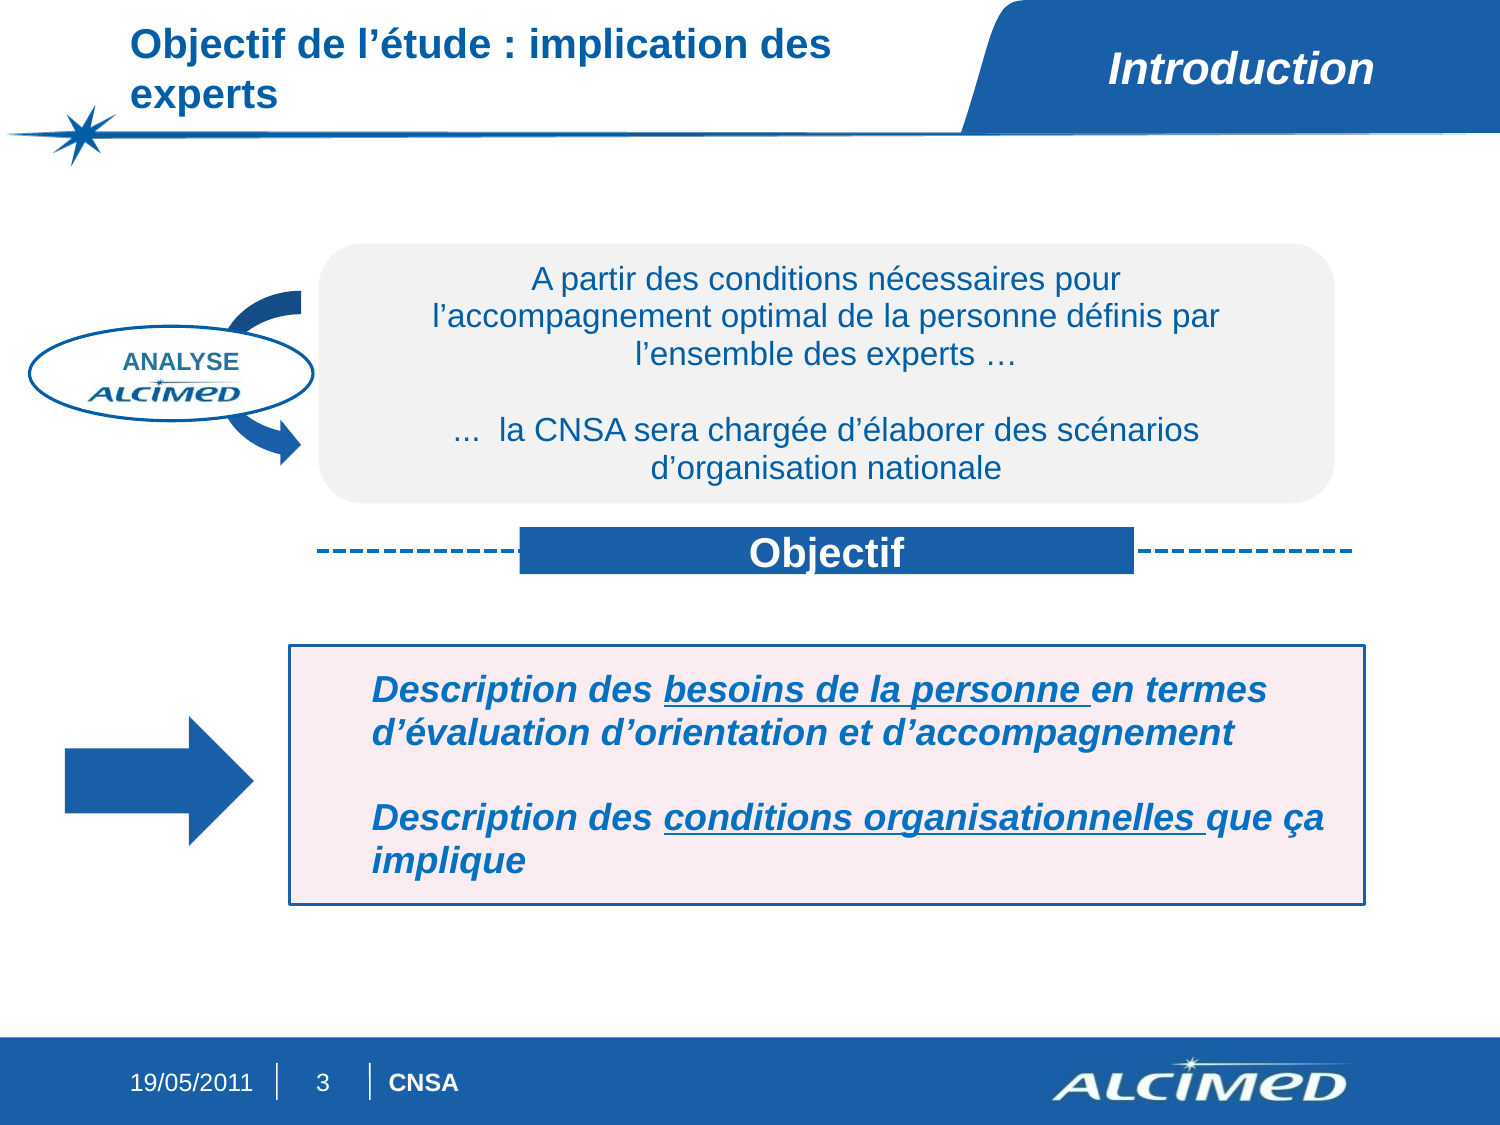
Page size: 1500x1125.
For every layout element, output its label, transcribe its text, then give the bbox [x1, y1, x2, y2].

text_box [227, 417, 302, 466]
text_box A partir des conditions nécessaires pour l’accompagnement optimal de la personne définis par l’ensemble des experts … ... la CNSA sera chargée d’élaborer des scénarios d’organisation nationale [318, 243, 1335, 504]
text_box Description des besoins de la personne en termes d’évaluation d’orientation et d’accompagnement Description des conditions organisationnelles que ça implique [289, 645, 1365, 905]
picture [7, 105, 1467, 166]
text_box [64, 715, 254, 846]
picture [1010, 1040, 1395, 1117]
list Introduction [1023, 36, 1461, 97]
picture [82, 373, 254, 410]
list Objectif de l’étude : implication des experts [129, 36, 945, 97]
text_box Objectif [519, 527, 1134, 549]
text_box ANALYSE [116, 417, 227, 421]
text_box ANALYSE [29, 326, 313, 412]
text_box Objectif [519, 558, 1134, 575]
